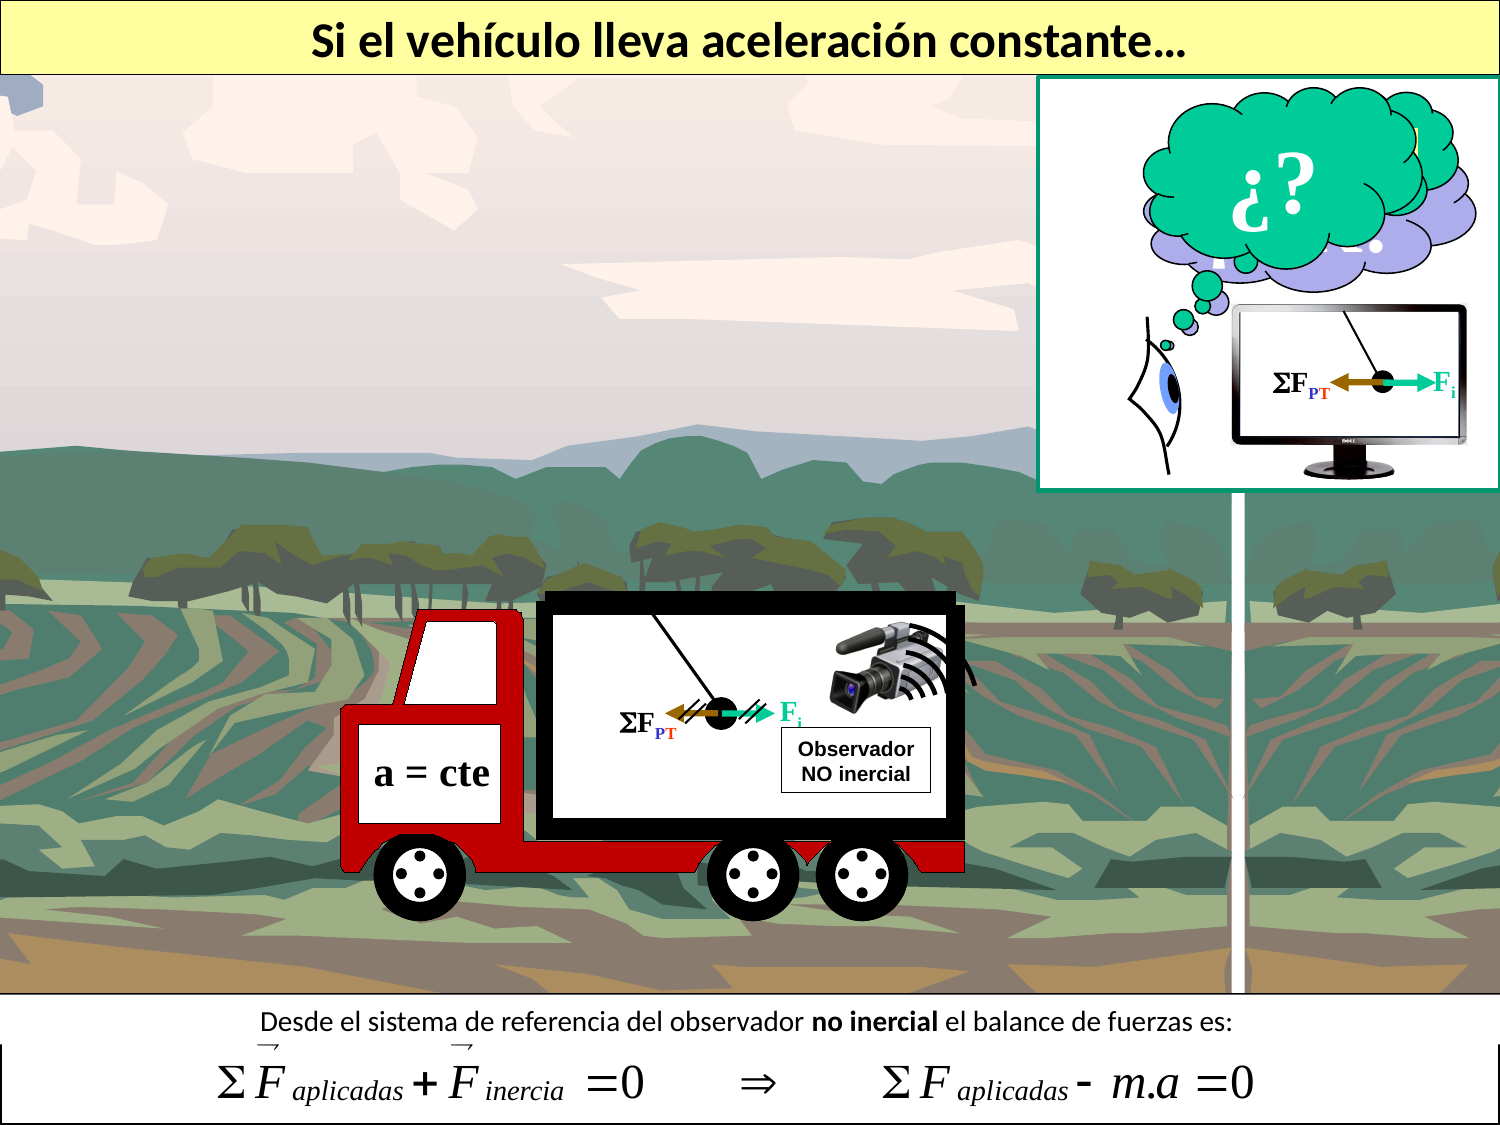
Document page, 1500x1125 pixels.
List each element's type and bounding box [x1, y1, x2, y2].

text_box [1226, 91, 1459, 233]
text_box [1382, 354, 1479, 406]
text_box [781, 616, 945, 794]
text_box [879, 623, 965, 706]
text_box [707, 881, 799, 921]
text_box [816, 881, 908, 921]
text_box [604, 613, 737, 746]
text_box [1115, 302, 1468, 482]
text_box [374, 881, 466, 921]
text_box [729, 881, 777, 898]
text_box [298, 591, 965, 873]
text_box [0, 0, 1500, 994]
text_box [838, 881, 886, 898]
text_box [396, 881, 444, 898]
text_box [0, 994, 1500, 1125]
text_box [721, 685, 776, 737]
text_box [678, 699, 767, 724]
